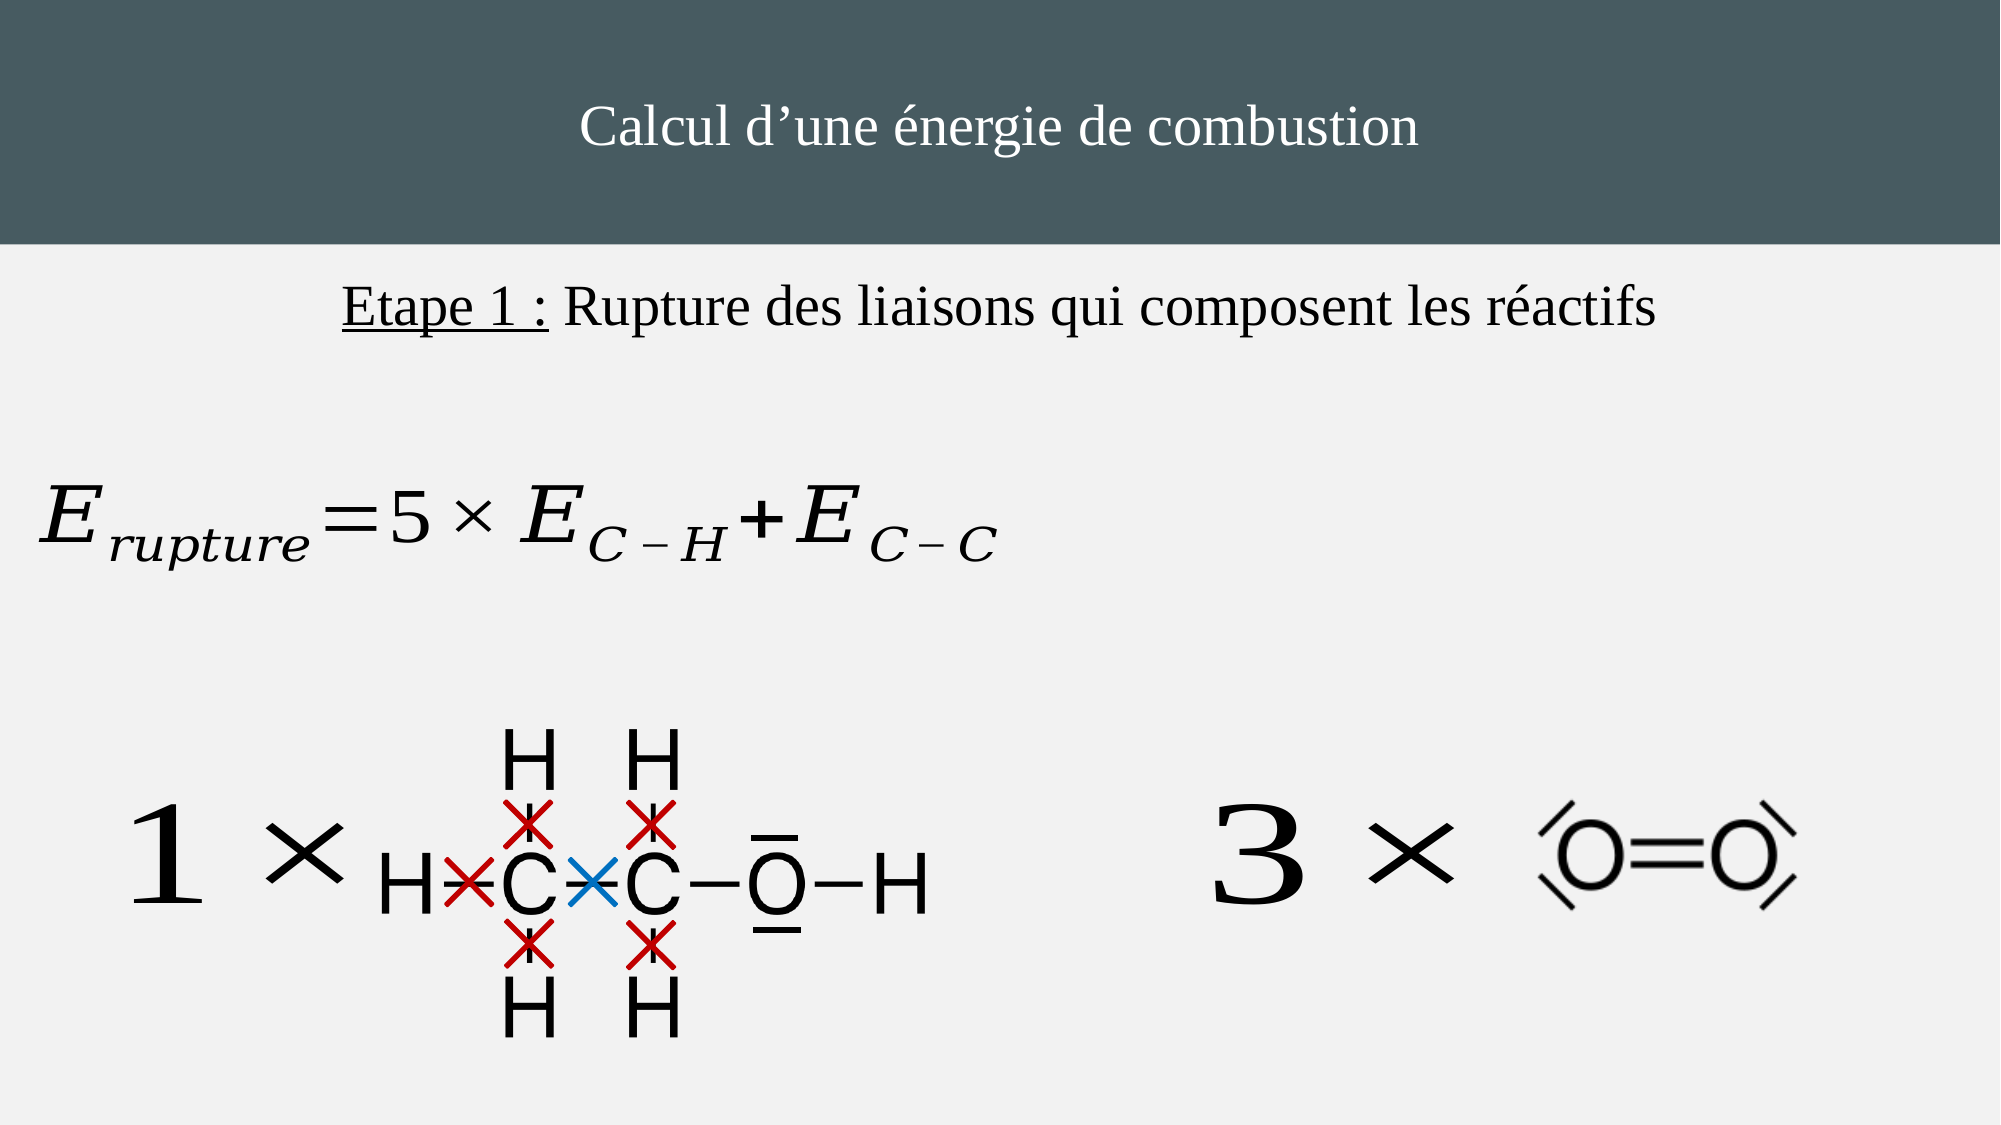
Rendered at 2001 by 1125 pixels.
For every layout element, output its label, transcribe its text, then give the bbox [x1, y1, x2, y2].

text_box Calcul d’une énergie de combustion [0, 0, 2000, 245]
picture [351, 698, 955, 1068]
text_box Etape 1 : Rupture des liaisons qui composent les réactifs [326, 260, 1674, 345]
picture [1516, 780, 1819, 931]
